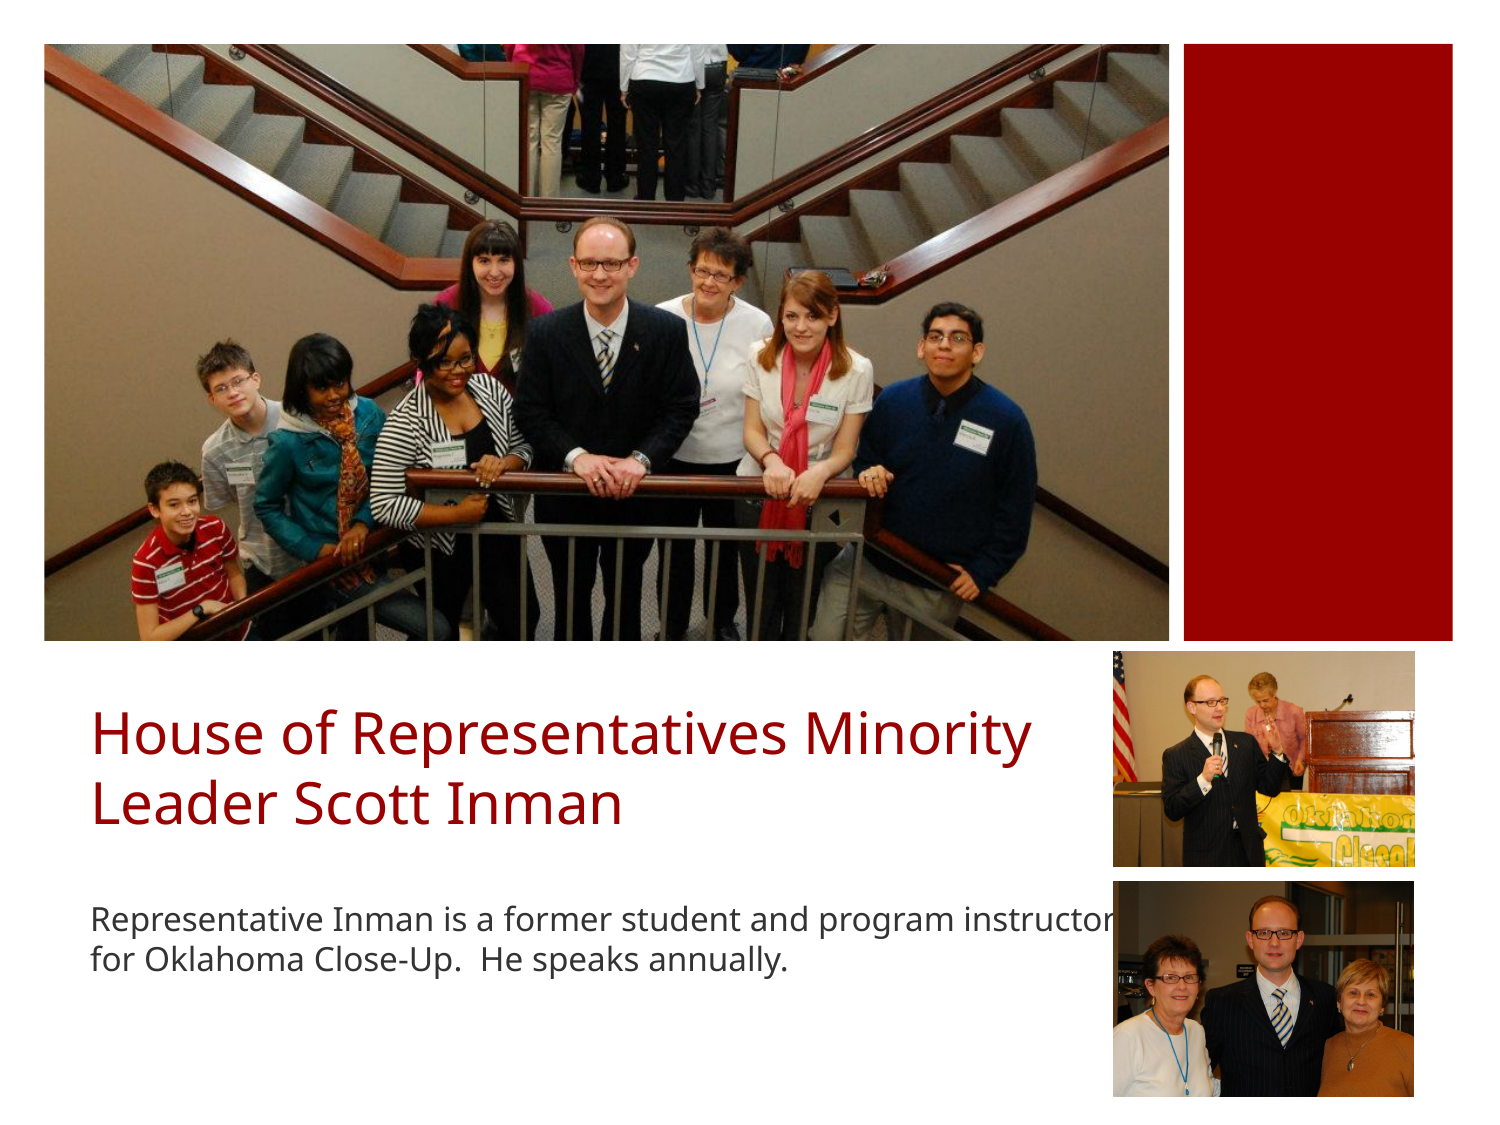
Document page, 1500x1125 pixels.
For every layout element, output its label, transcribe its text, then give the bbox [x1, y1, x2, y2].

title House of Representatives Minority Leader Scott Inman [75, 750, 1112, 844]
picture [1112, 881, 1414, 1098]
list Representative Inman is a former student and program instructor for Oklahoma Close-Up. He speaks annually. [75, 890, 1138, 1105]
picture [43, 43, 1170, 642]
picture [1112, 650, 1415, 867]
